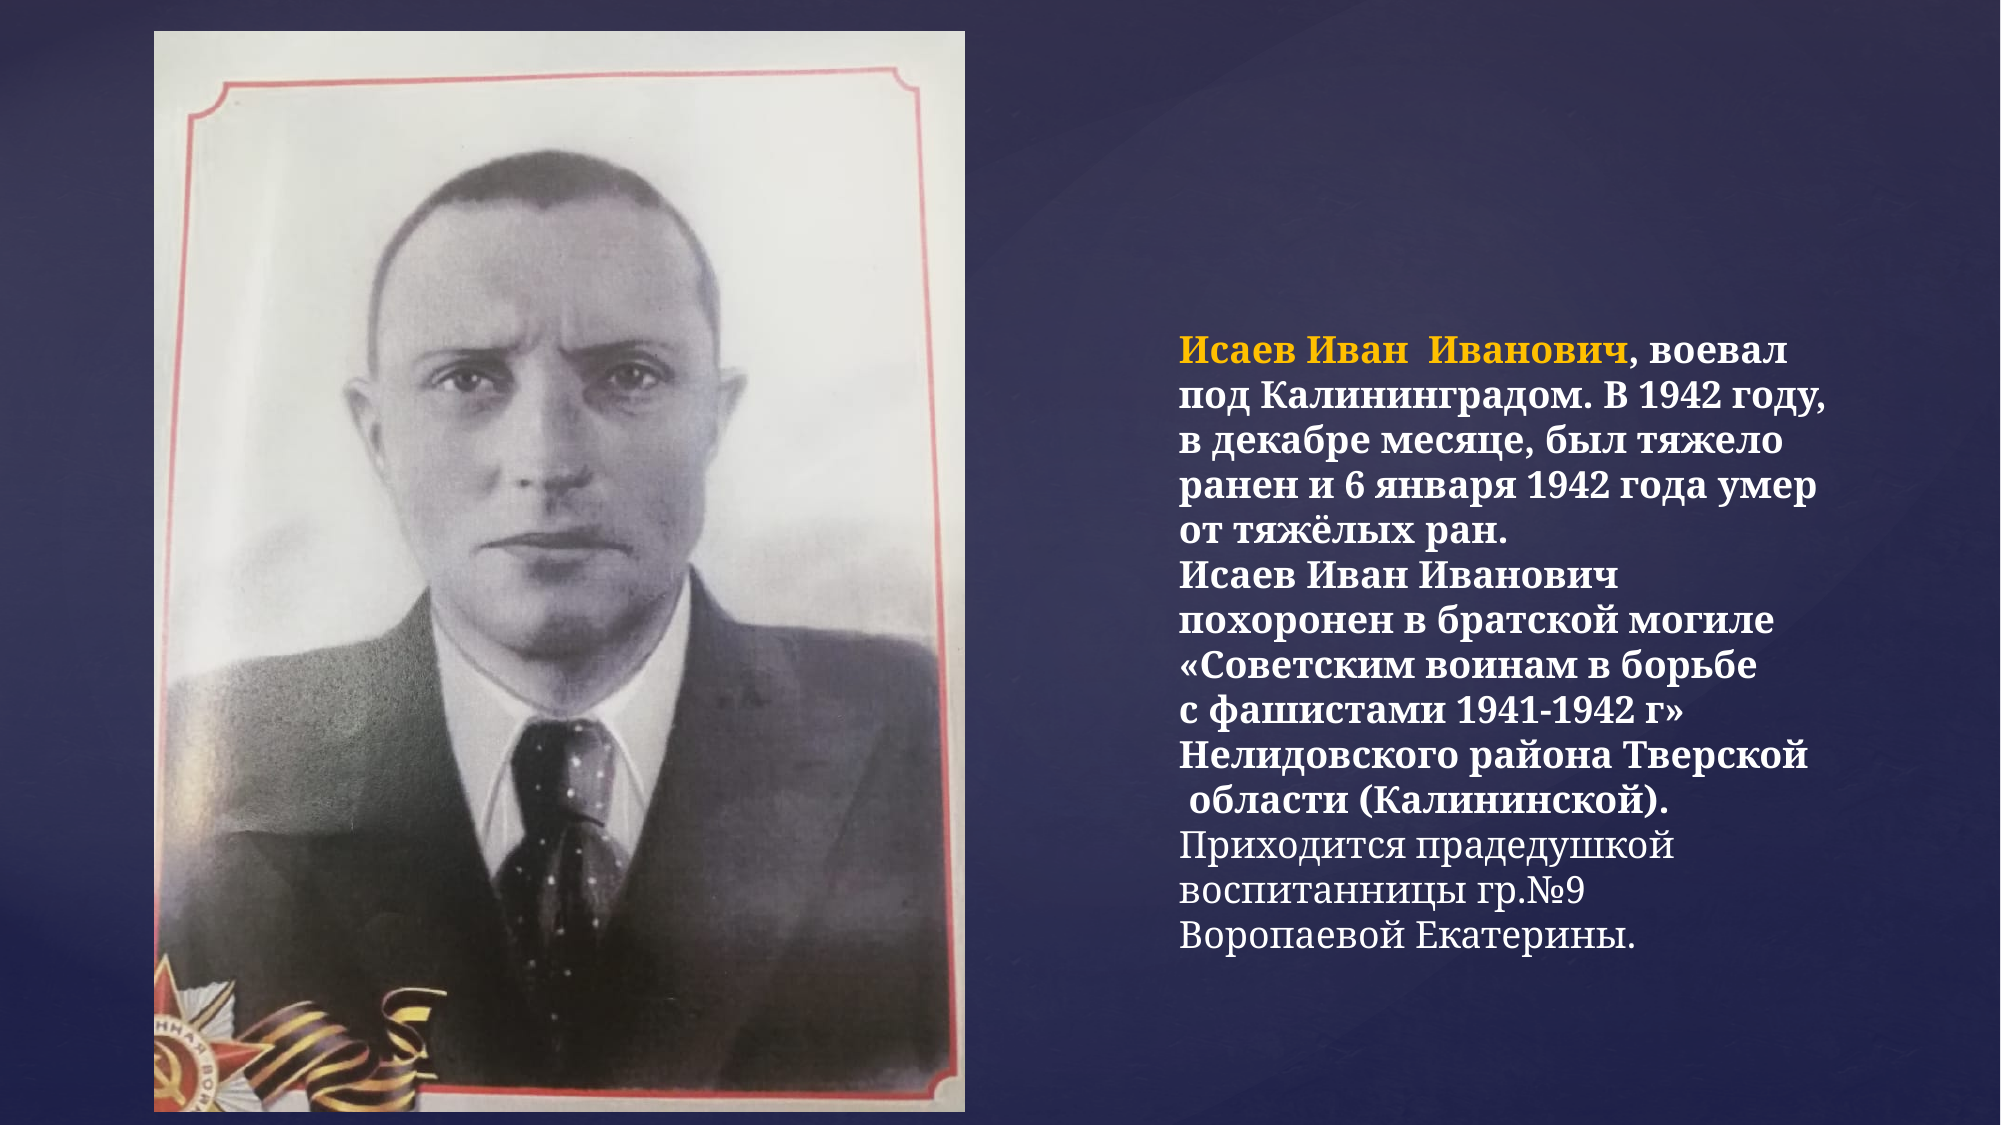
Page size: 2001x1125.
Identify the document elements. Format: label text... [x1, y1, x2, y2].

title Исаев Иван Иванович, воевал под Калининградом. В 1942 году, в декабре месяце, был тяжело ранен и 6 января 1942 года умер от тяжёлых ран. Исаев Иван Иванович похоронен в братской могиле «Советским воинам в борьбе с фашистами 1941-1942 г» Нелидовского района Тверской области (Калининской). Приходится прадедушкой воспитанницы гр.№9 Воропаевой Екатерины. [1163, 181, 1888, 964]
picture [153, 30, 966, 1113]
